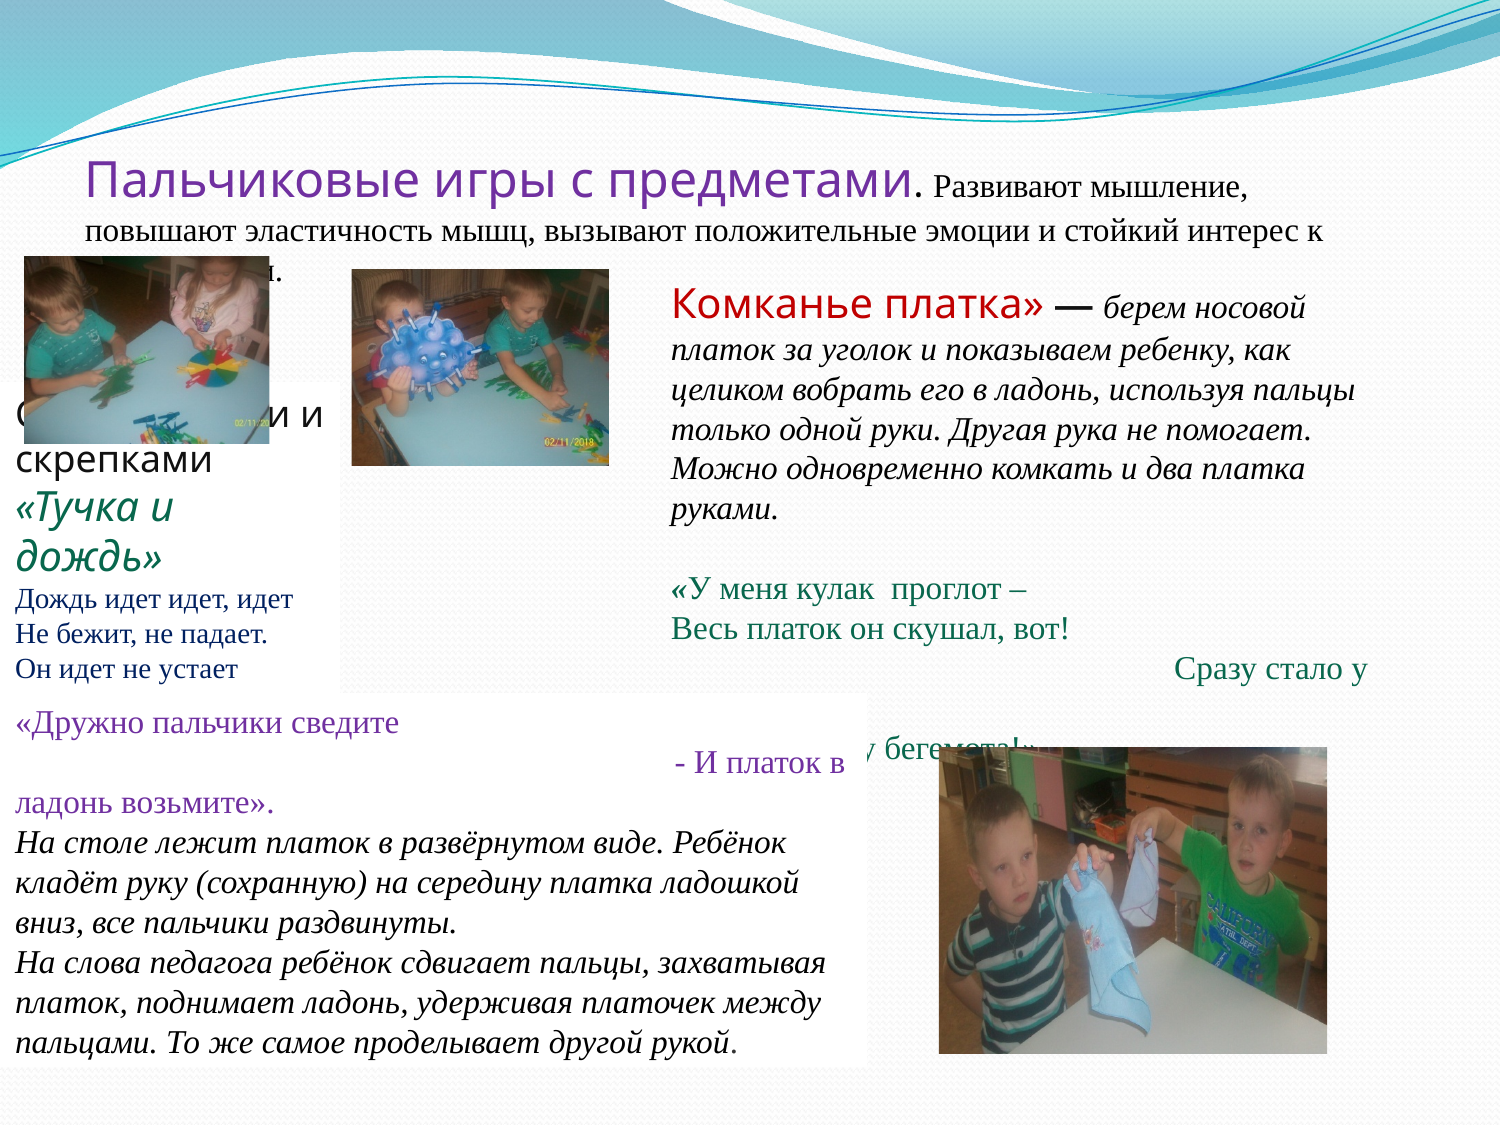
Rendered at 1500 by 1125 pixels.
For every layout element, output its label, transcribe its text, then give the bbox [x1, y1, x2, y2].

text_box Комканье платка» — берем носовой платок за уголок и показываем ребенку, как целиком вобрать его в ладонь, используя пальцы только одной руки. Другая рука не помогает. Можно одновременно комкать и два платка руками. «У меня кулак проглот – Весь платок он скушал, вот! Сразу стало у проглота Брюшко, как у бегемота!» [656, 269, 1407, 774]
text_box «Дружно пальчики сведите - И платок в ладонь возьмите». На столе лежит платок в развёрнутом виде. Ребёнок кладёт руку (сохранную) на середину платка ладошкой вниз, все пальчики раздвинуты. На слова педагога ребёнок сдвигает пальцы, захватывая платок, поднимает ладонь, удерживая платочек между пальцами. То же самое проделывает другой рукой. [0, 693, 868, 1068]
picture [23, 256, 270, 444]
picture [938, 746, 1328, 1054]
text_box С прищепками и скрепками «Тучка и дождь» Дождь идет идет, идет Не бежит, не падает. Он идет не устает И детишек радует [0, 382, 340, 693]
picture [351, 269, 610, 466]
text_box Пальчиковые игры с предметами. Развивают мышление, повышают эластичность мышц, вызывают положительные эмоции и стойкий интерес к деятельности. [70, 140, 1418, 296]
